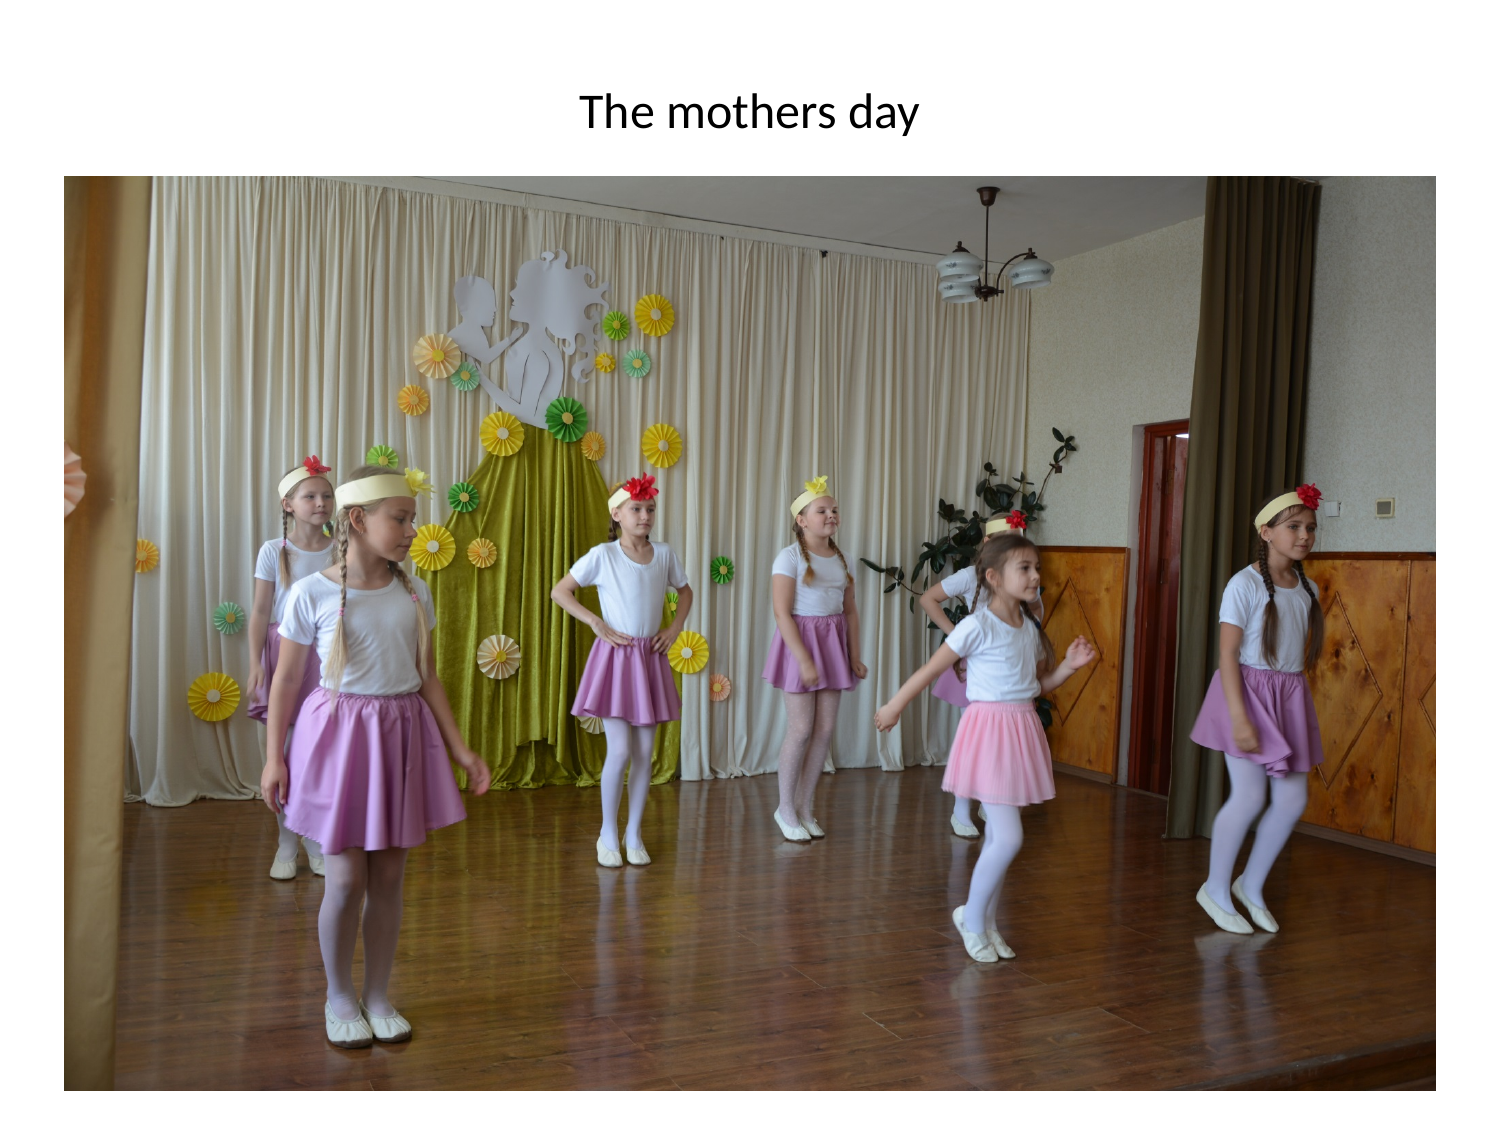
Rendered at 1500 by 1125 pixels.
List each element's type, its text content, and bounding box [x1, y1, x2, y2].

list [64, 176, 1436, 1091]
title The mothers day [75, 45, 1425, 173]
